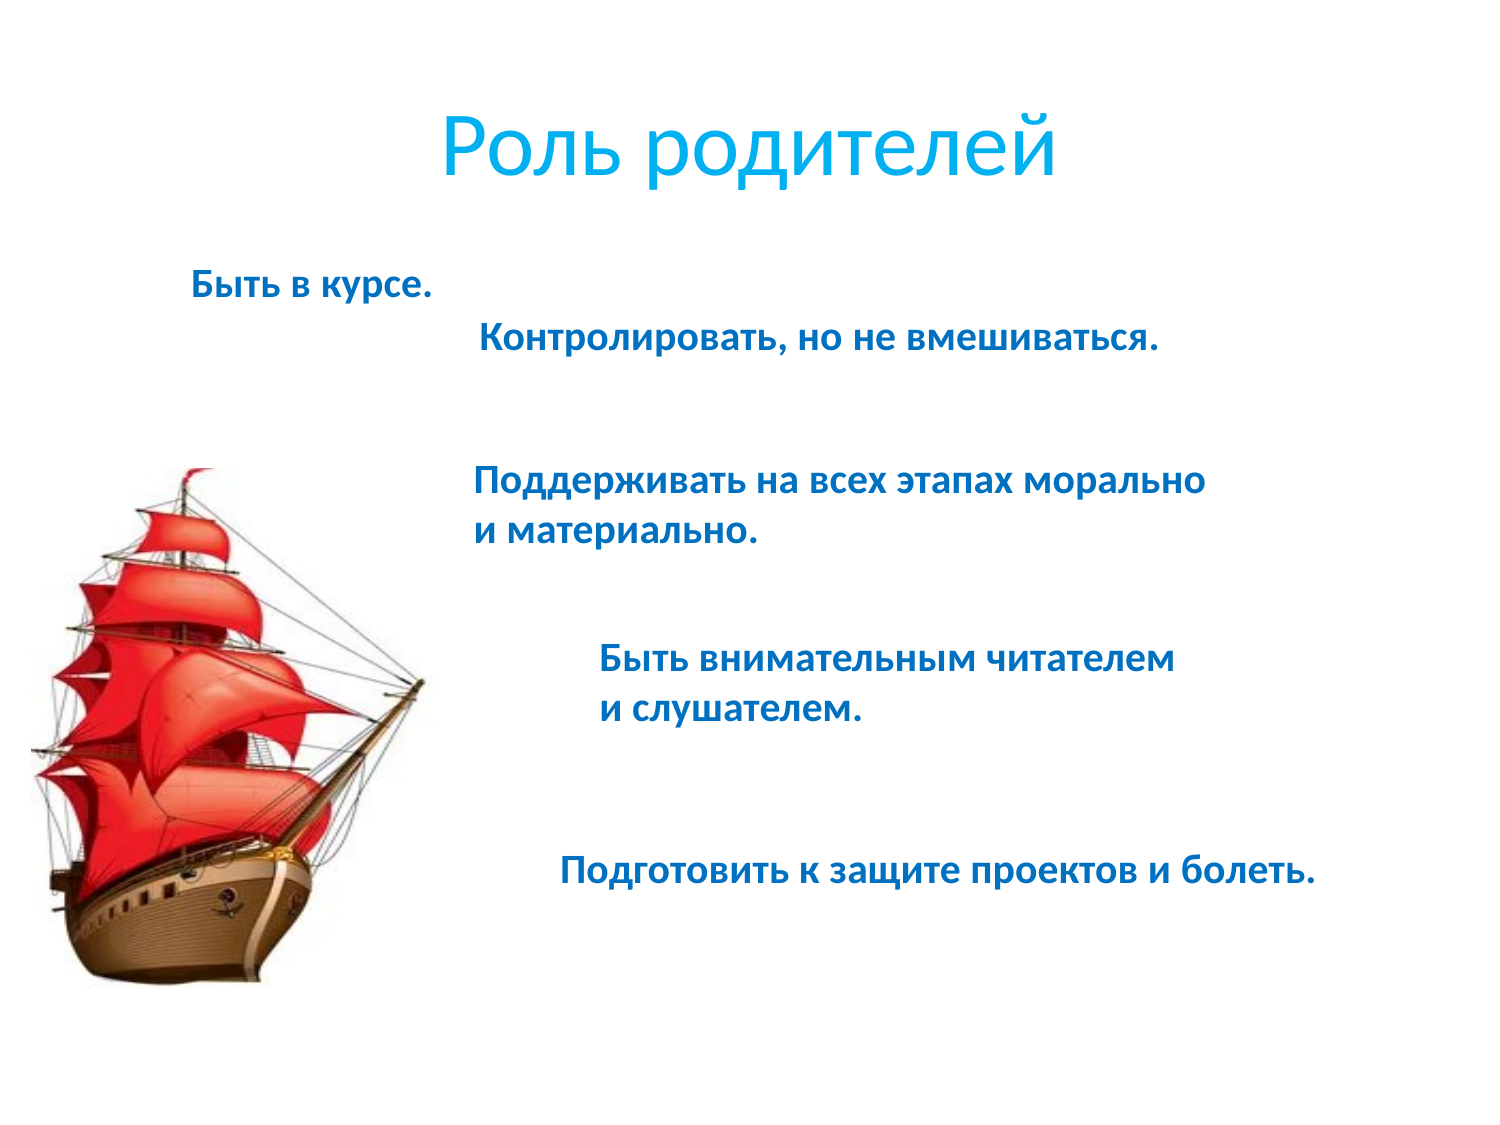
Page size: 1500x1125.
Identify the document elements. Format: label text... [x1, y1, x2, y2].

text_box Поддерживать на всех этапах морально и материально. [458, 444, 1400, 560]
text_box Быть в курсе. [176, 248, 458, 314]
picture [31, 468, 434, 989]
text_box Быть внимательным читателем и слушателем. [584, 622, 1335, 738]
title Роль родителей [75, 45, 1425, 233]
text_box Подготовить к защите проектов и болеть. [545, 834, 1342, 899]
text_box Контролировать, но не вмешиваться. [464, 301, 1185, 367]
